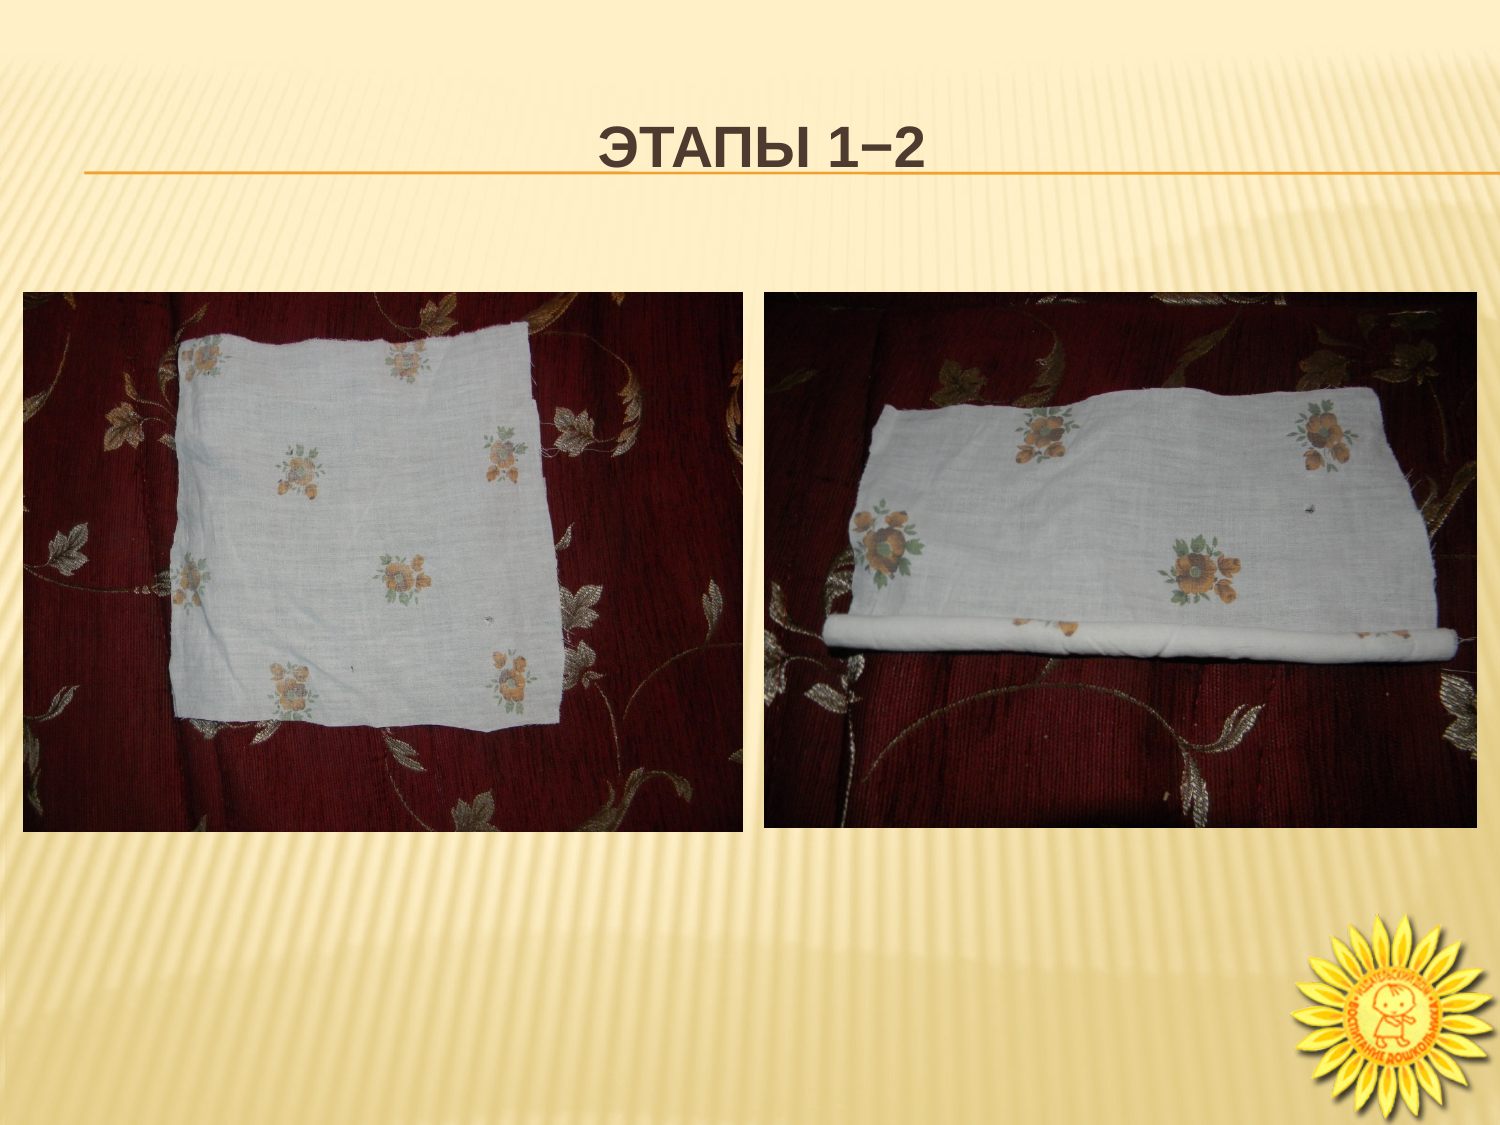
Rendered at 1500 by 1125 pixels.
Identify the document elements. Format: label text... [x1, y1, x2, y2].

title Этапы 1−2 [49, 75, 1475, 213]
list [23, 292, 743, 833]
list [763, 292, 1477, 828]
picture [1288, 913, 1500, 1125]
